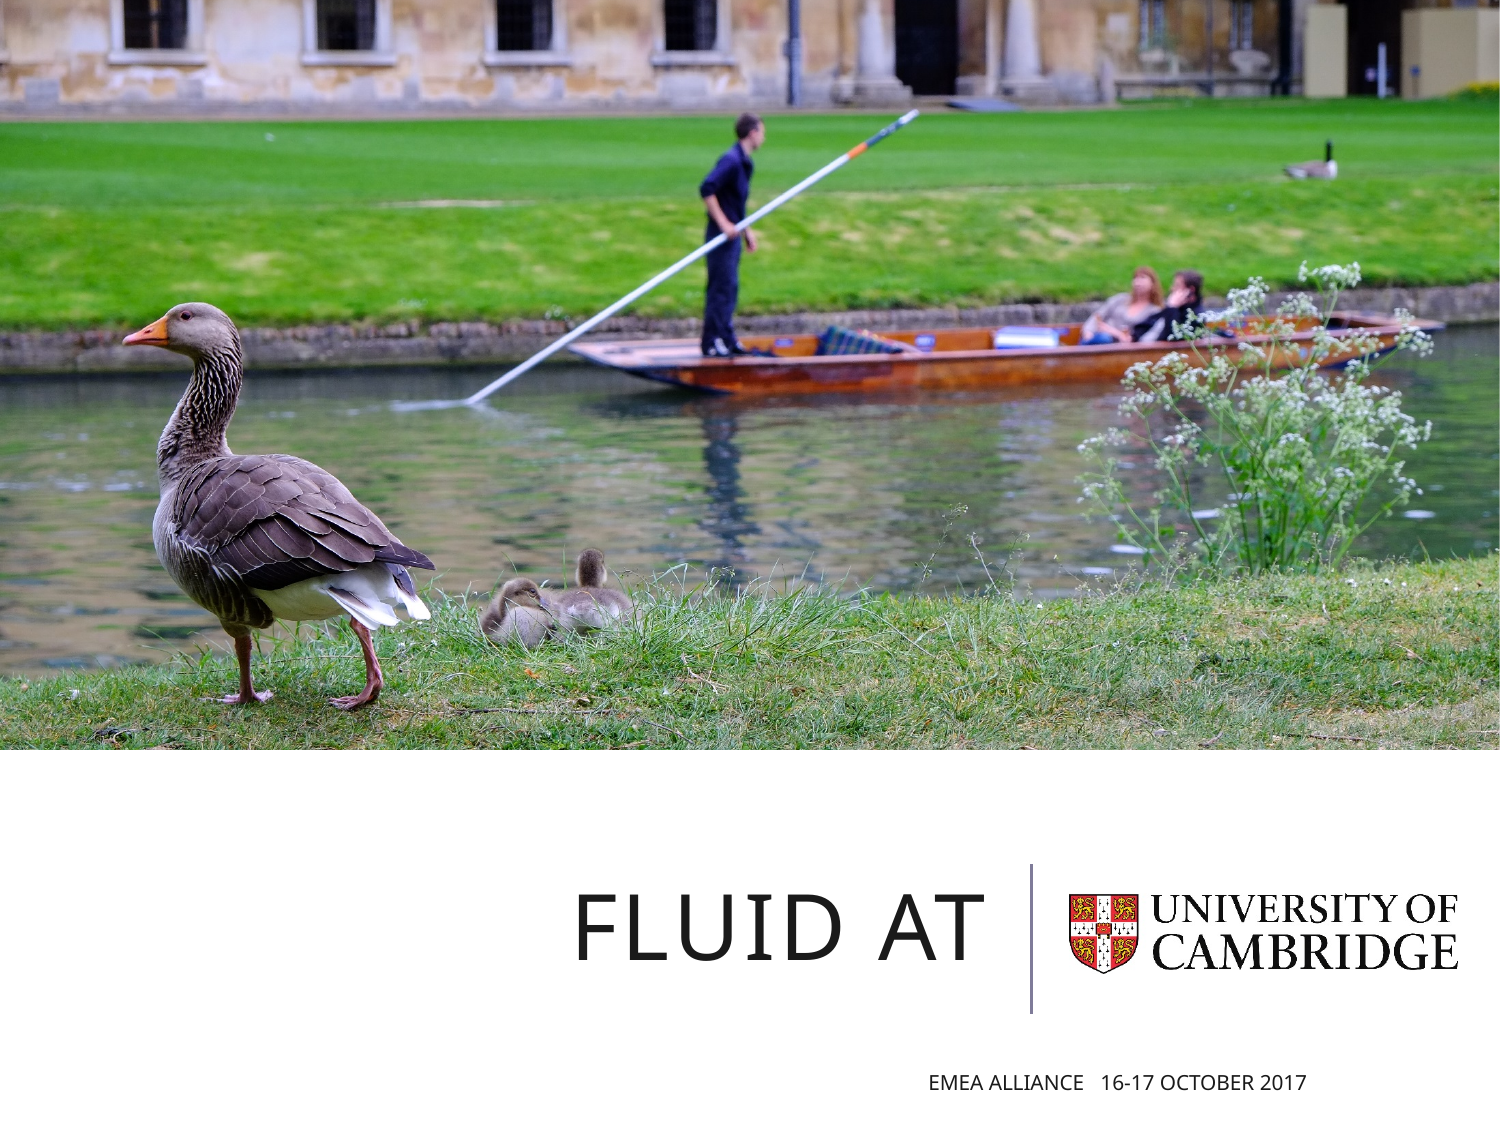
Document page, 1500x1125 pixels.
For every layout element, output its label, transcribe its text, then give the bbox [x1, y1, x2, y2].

title FLUID AT [56, 813, 1002, 1054]
picture [1069, 893, 1458, 975]
footer EMEA Alliance 16-17 October 2017 [595, 1061, 1322, 1107]
picture [0, 0, 1500, 751]
